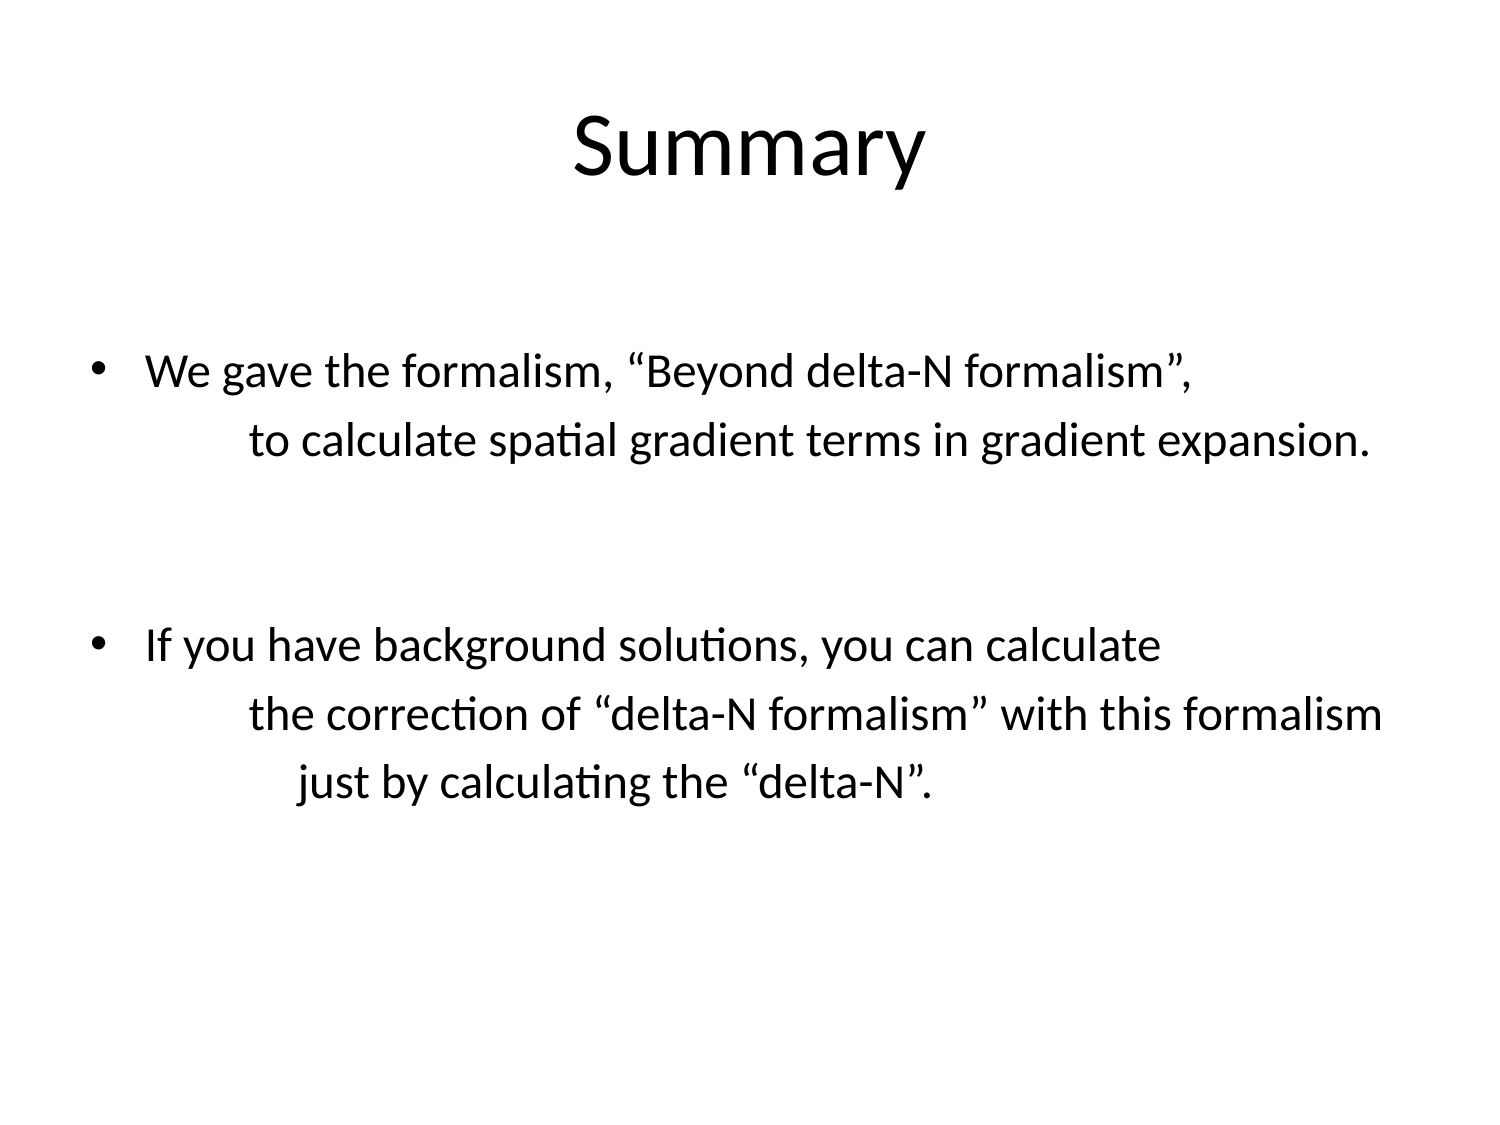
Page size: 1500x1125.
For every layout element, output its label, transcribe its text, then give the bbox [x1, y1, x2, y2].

list We gave the formalism, “Beyond delta-N formalism”, to calculate spatial gradient terms in gradient expansion. If you have background solutions, you can calculate the correction of “delta-N formalism” with this formalism just by calculating the “delta-N”. [75, 262, 1411, 930]
title Summary [75, 45, 1425, 233]
